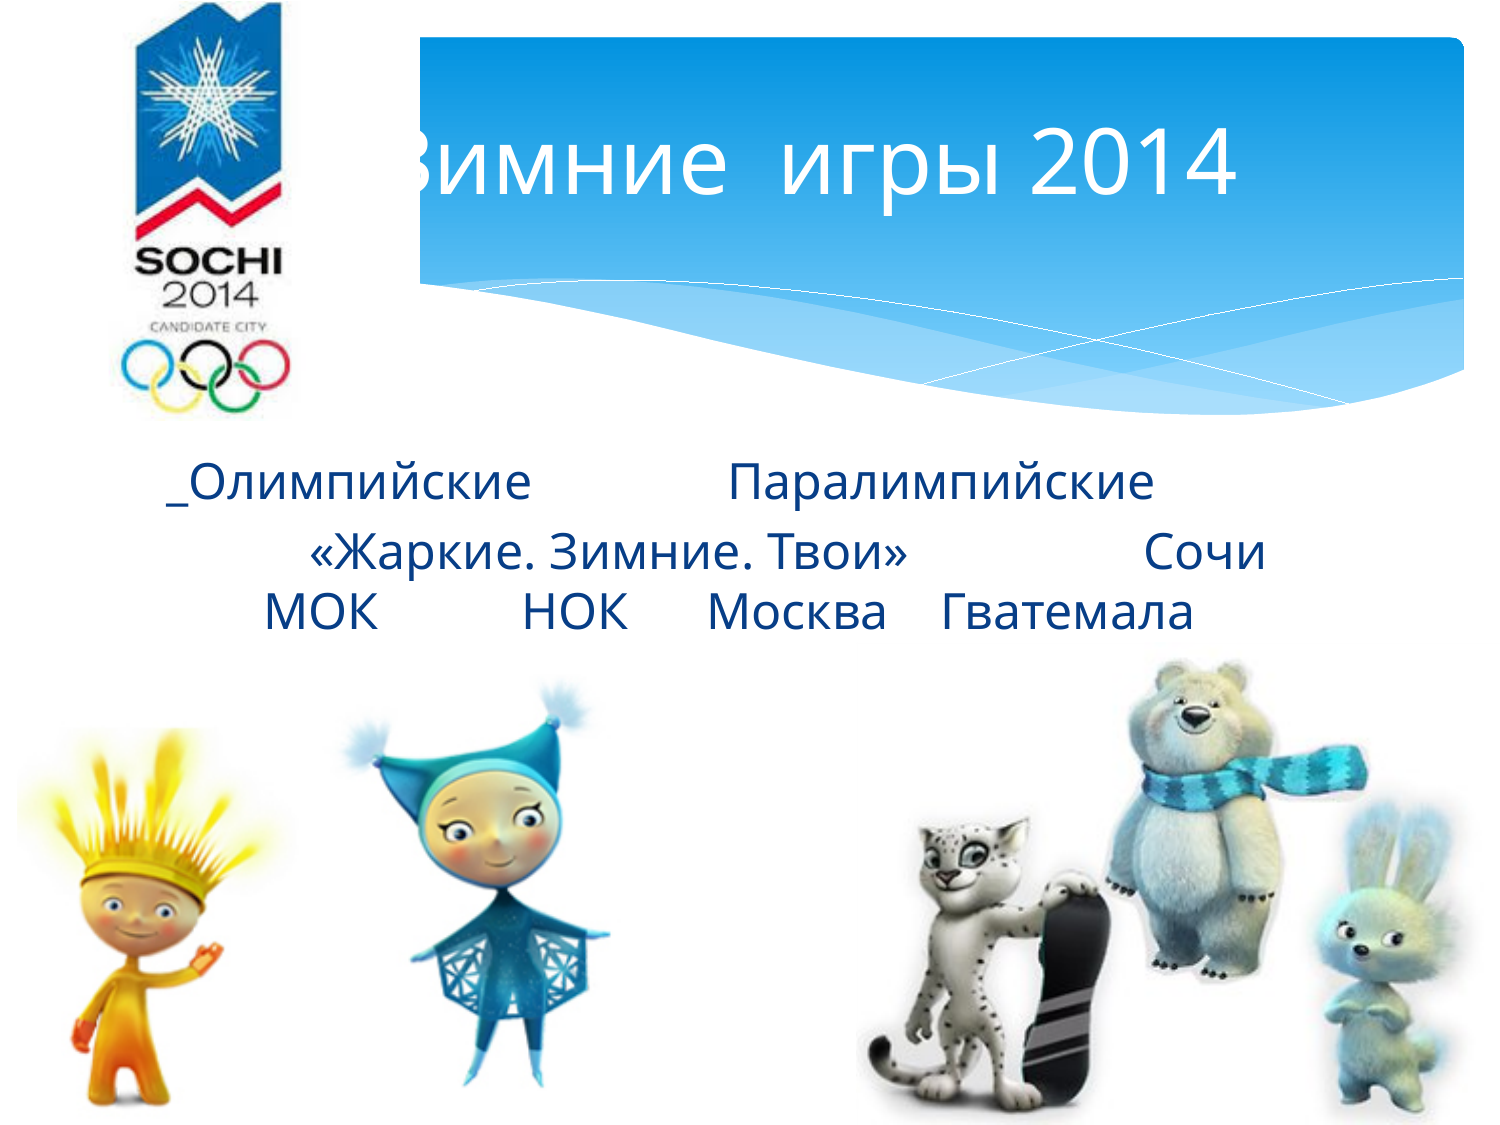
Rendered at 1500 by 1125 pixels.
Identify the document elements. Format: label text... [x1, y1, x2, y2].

picture [855, 641, 1500, 1125]
list _Олимпийские Паралимпийские «Жаркие. Зимние. Твои» Сочи МОК НОК Москва Гватемала [73, 441, 1290, 684]
title Зимние игры 2014 [425, 55, 1426, 262]
picture [0, 0, 420, 421]
picture [17, 661, 646, 1125]
